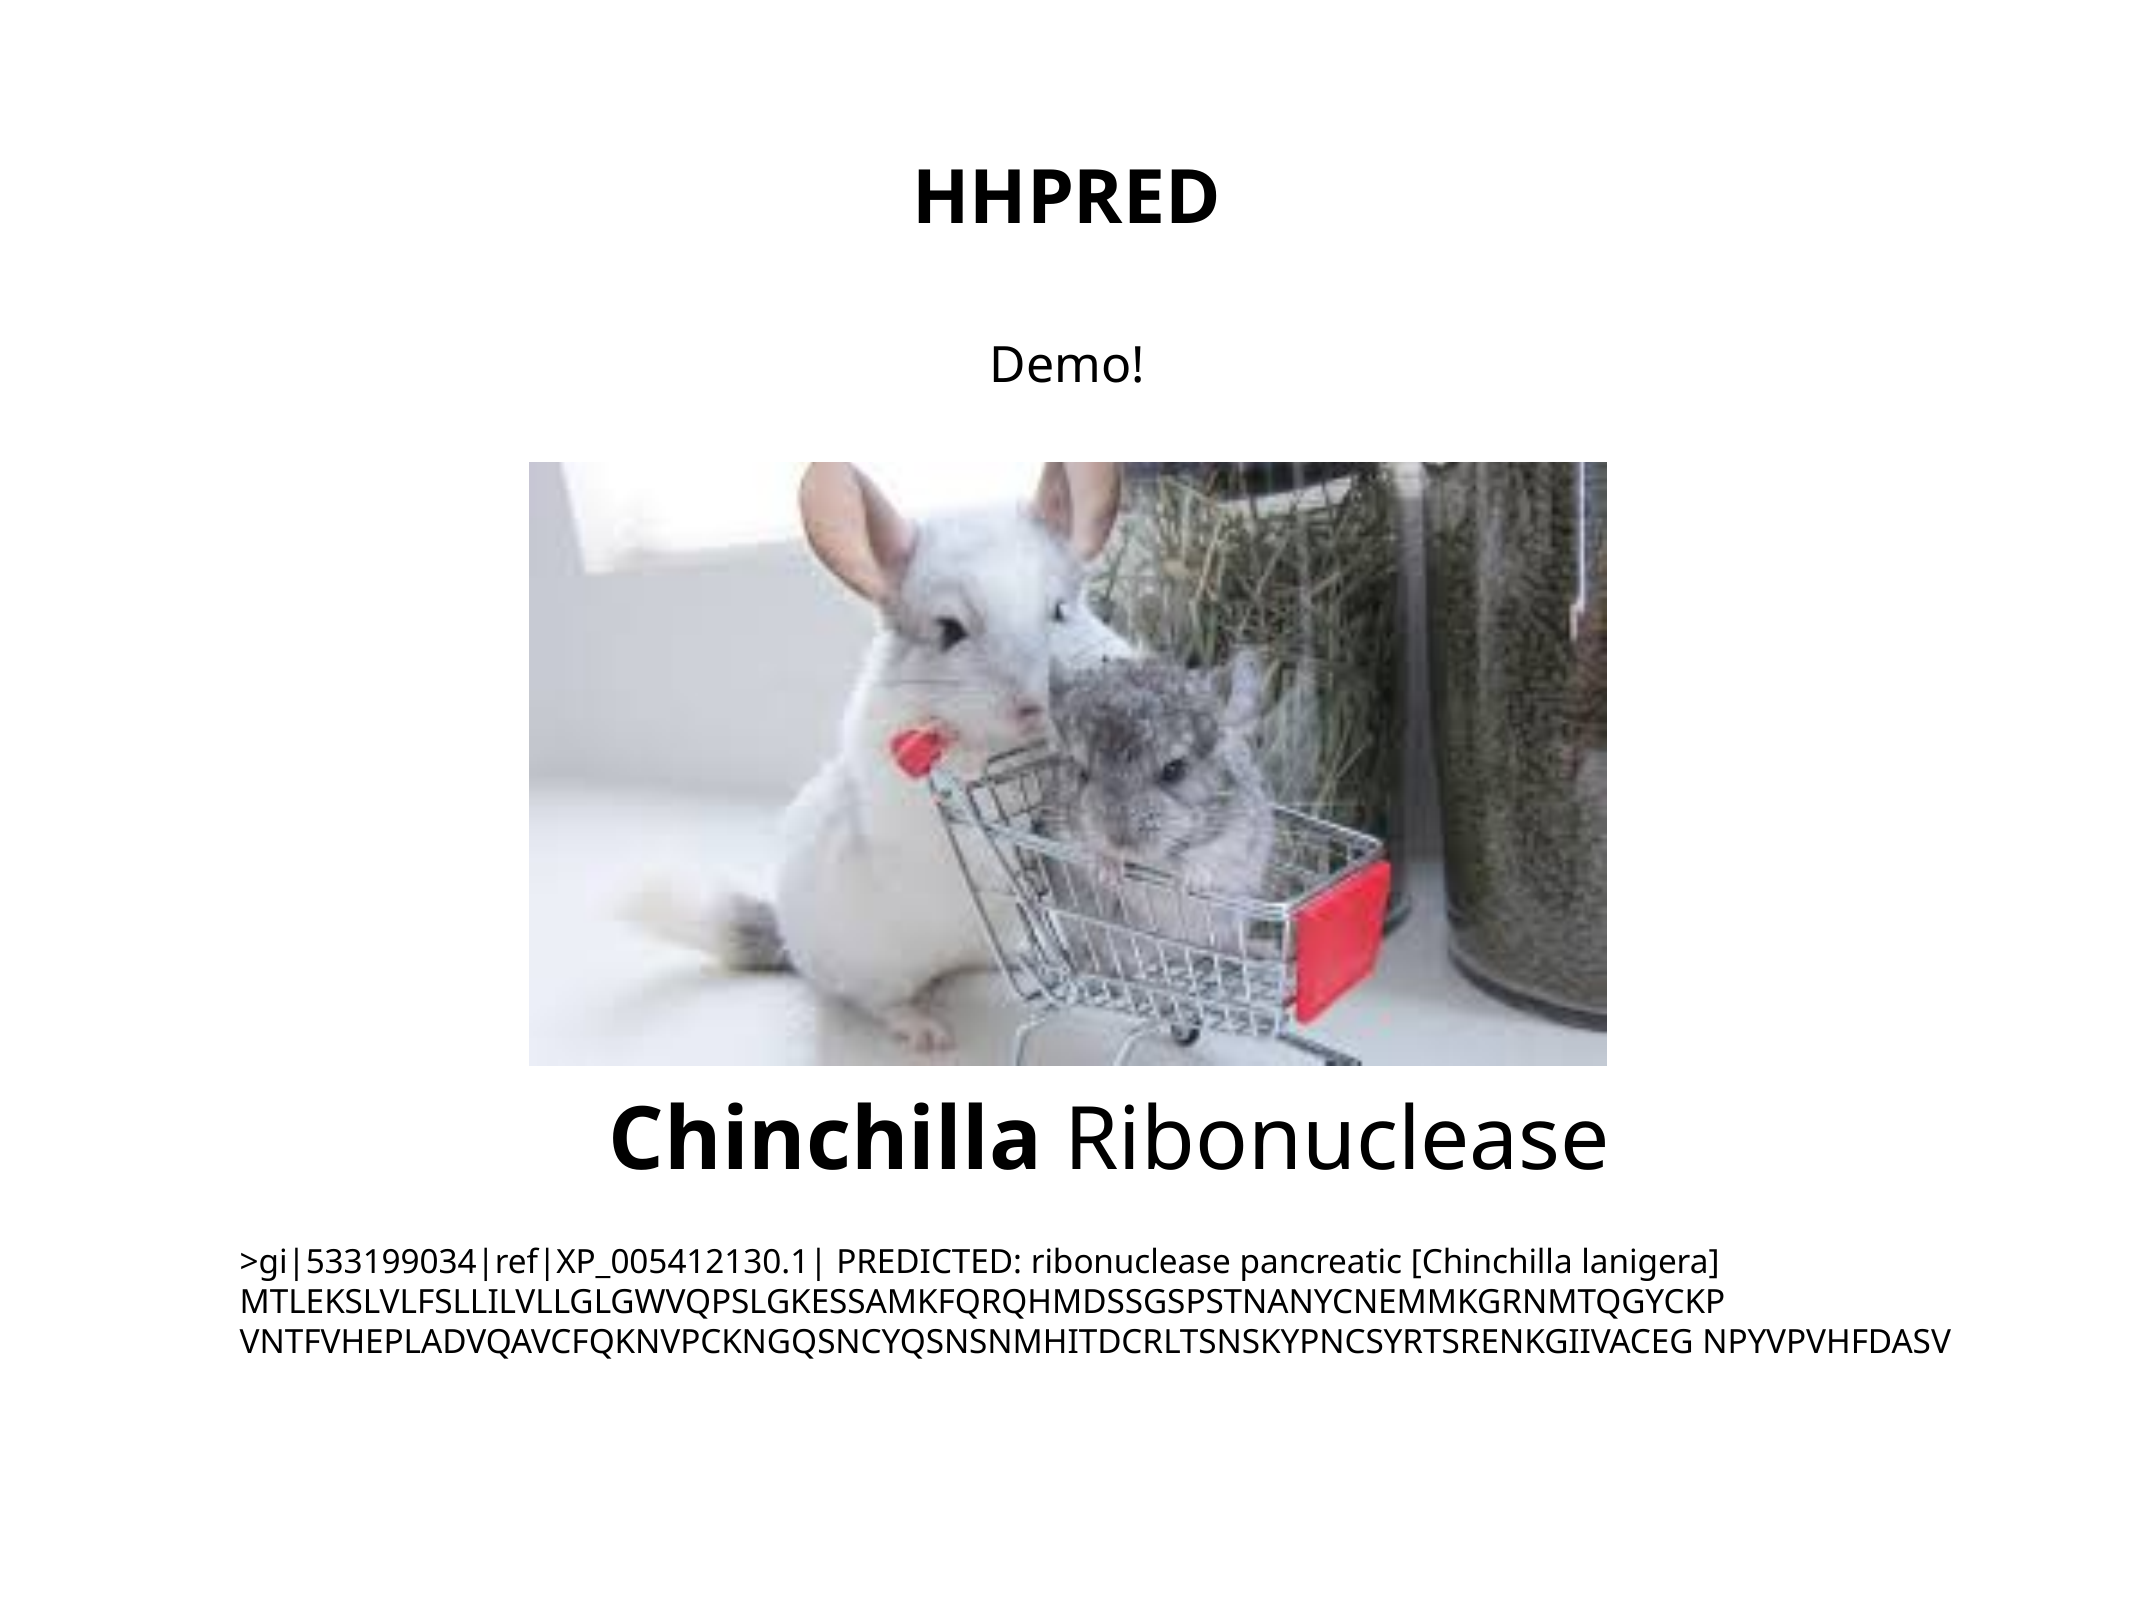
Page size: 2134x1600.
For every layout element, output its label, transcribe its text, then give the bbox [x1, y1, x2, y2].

picture [528, 462, 1608, 1067]
text_box Demo! [929, 237, 2134, 488]
text_box >gi|533199034|ref|XP_005412130.1| PREDICTED: ribonuclease pancreatic [Chinchilla lanigera] MTLEKSLVLFSLLILVLLGLGWVQPSLGKESSAMKFQRQHMDSSGSPSTNANYCNEMMKGRNMTQGYCKP VNTFVHEPLADVQAVCFQKNVPCKNGQSNCYQSNSNMHITDCRLTSNSKYPNCSYRTSRENKGIIVACEG NPYVPVHFDASV [179, 1175, 2009, 1425]
title HHPRED [208, 99, 1925, 288]
text_box Chinchilla Ribonuclease [316, 1074, 1926, 1195]
